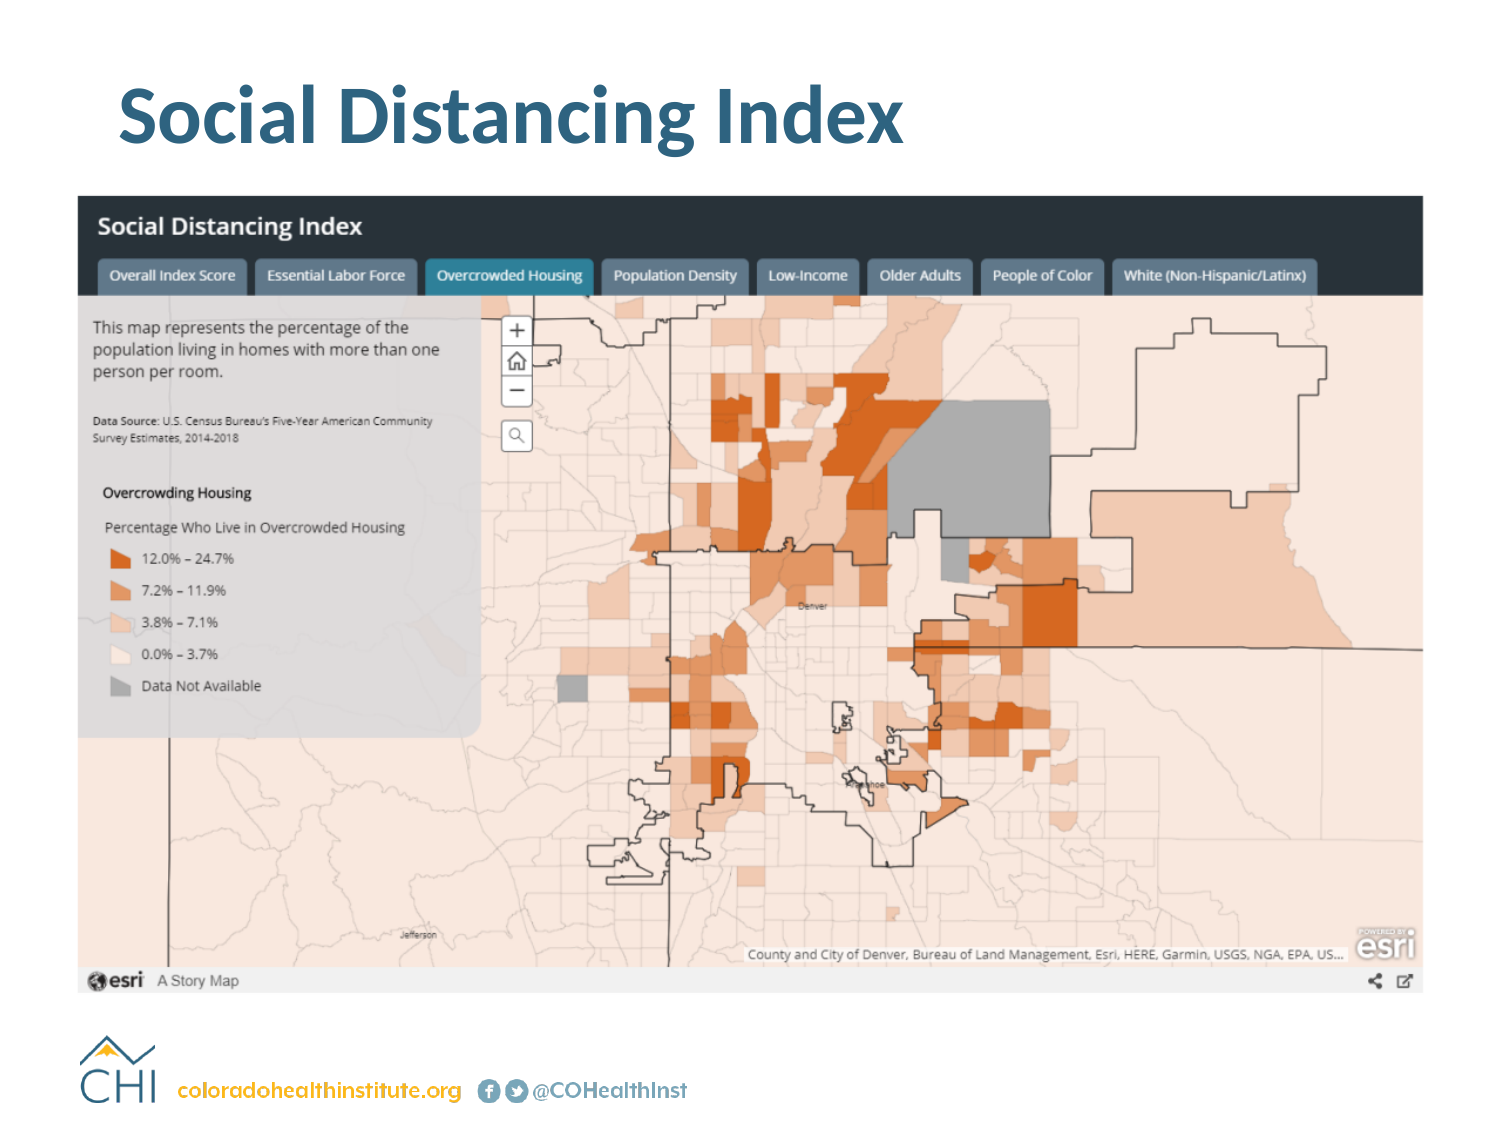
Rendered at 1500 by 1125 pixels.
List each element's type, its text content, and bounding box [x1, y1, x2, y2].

picture [80, 1035, 156, 1103]
picture [72, 189, 1428, 1000]
picture [173, 1077, 693, 1103]
title Social Distancing Index [103, 59, 1397, 174]
